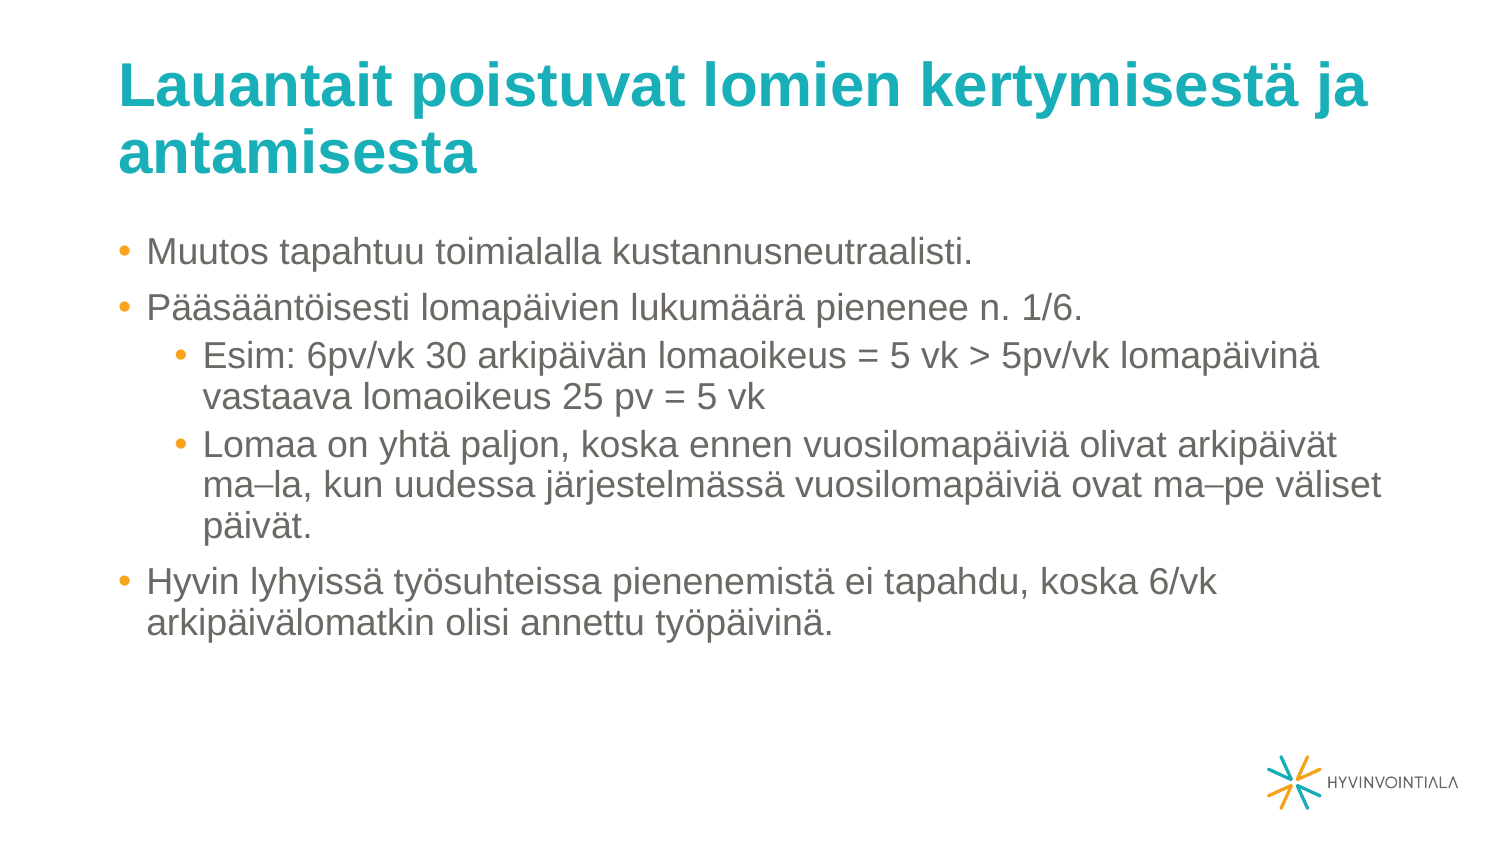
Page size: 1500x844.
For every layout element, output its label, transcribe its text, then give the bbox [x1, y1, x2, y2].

picture [1261, 748, 1464, 817]
list Muutos tapahtuu toimialalla kustannusneutraalisti. Pääsääntöisesti lomapäivien lukumäärä pienenee n. 1/6. Esim: 6pv/vk 30 arkipäivän lomaoikeus = 5 vk > 5pv/vk lomapäivinä vastaava lomaoikeus 25 pv = 5 vk Lomaa on yhtä paljon, koska ennen vuosilomapäiviä olivat arkipäivät ma─la, kun uudessa järjestelmässä vuosilomapäiviä ovat ma─pe väliset päivät. Hyvin lyhyissä työsuhteissa pienenemistä ei tapahdu, koska 6/vk arkipäivälomatkin olisi annettu työpäivinä. [103, 224, 1397, 728]
title Lauantait poistuvat lomien kertymisestä ja antamisesta [103, 44, 1397, 195]
text_box [374, 312, 1125, 362]
